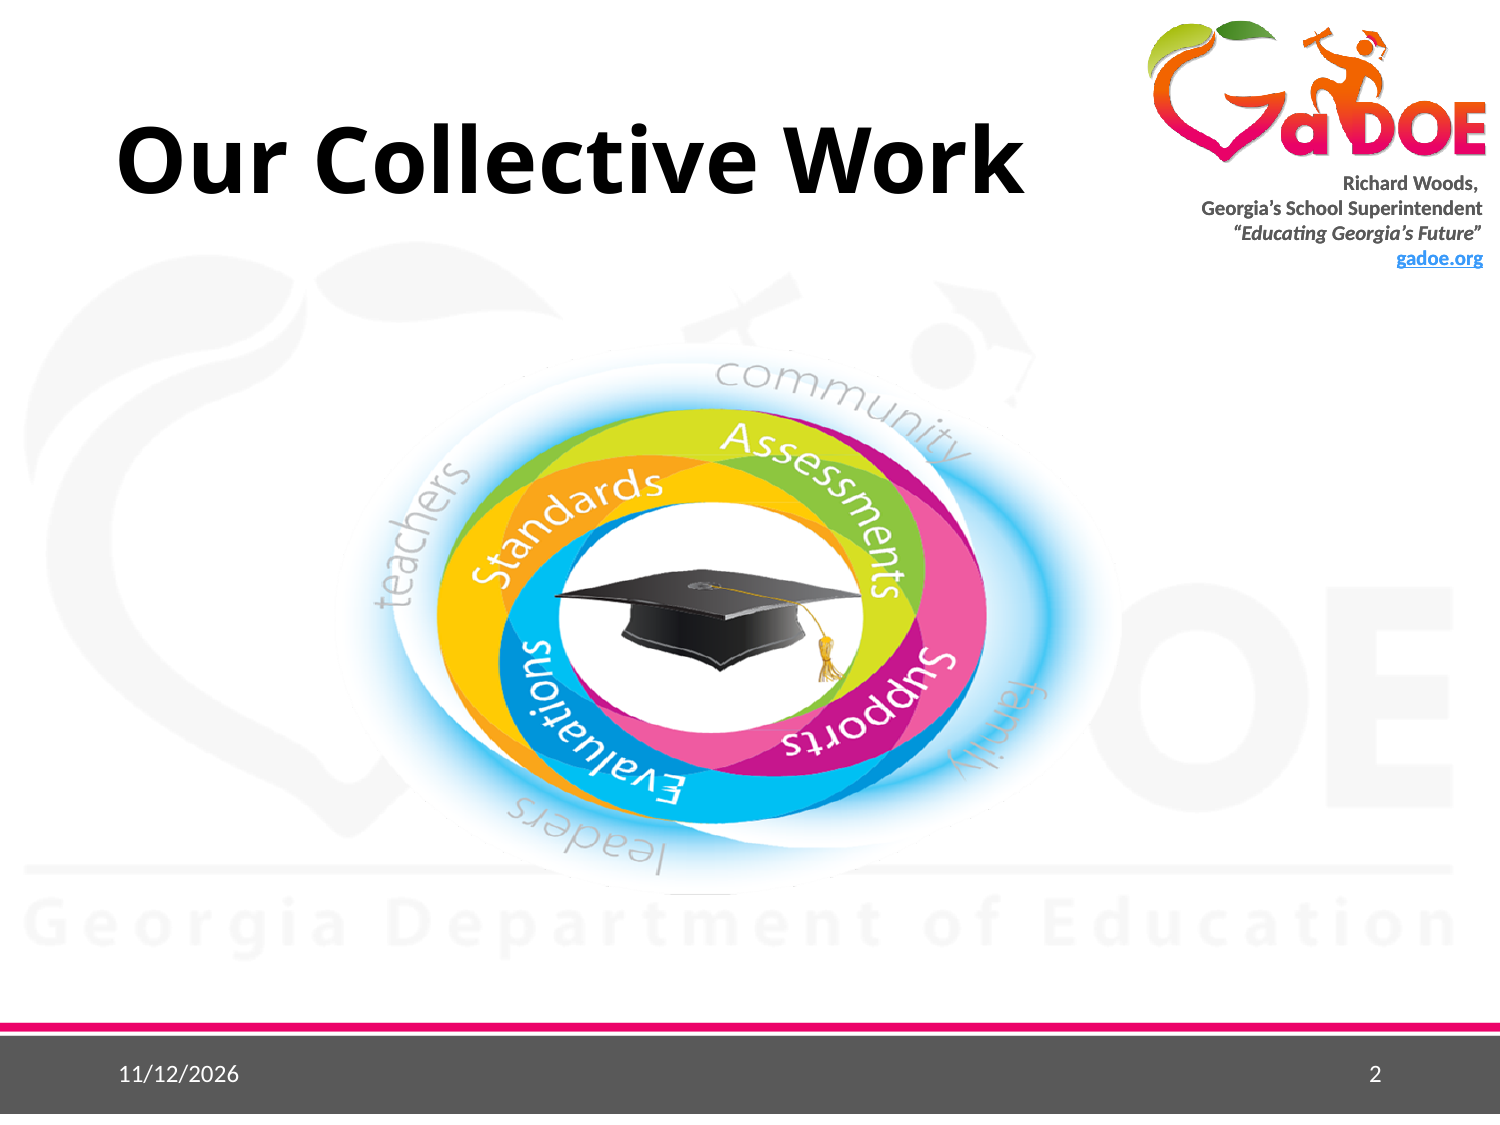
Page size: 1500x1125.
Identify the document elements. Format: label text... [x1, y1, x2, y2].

slide_number 2 [1059, 1042, 1397, 1103]
picture [19, 235, 1473, 980]
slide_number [103, 1042, 441, 1103]
picture [1135, 8, 1499, 164]
title Our Collective Work [99, 54, 1136, 273]
